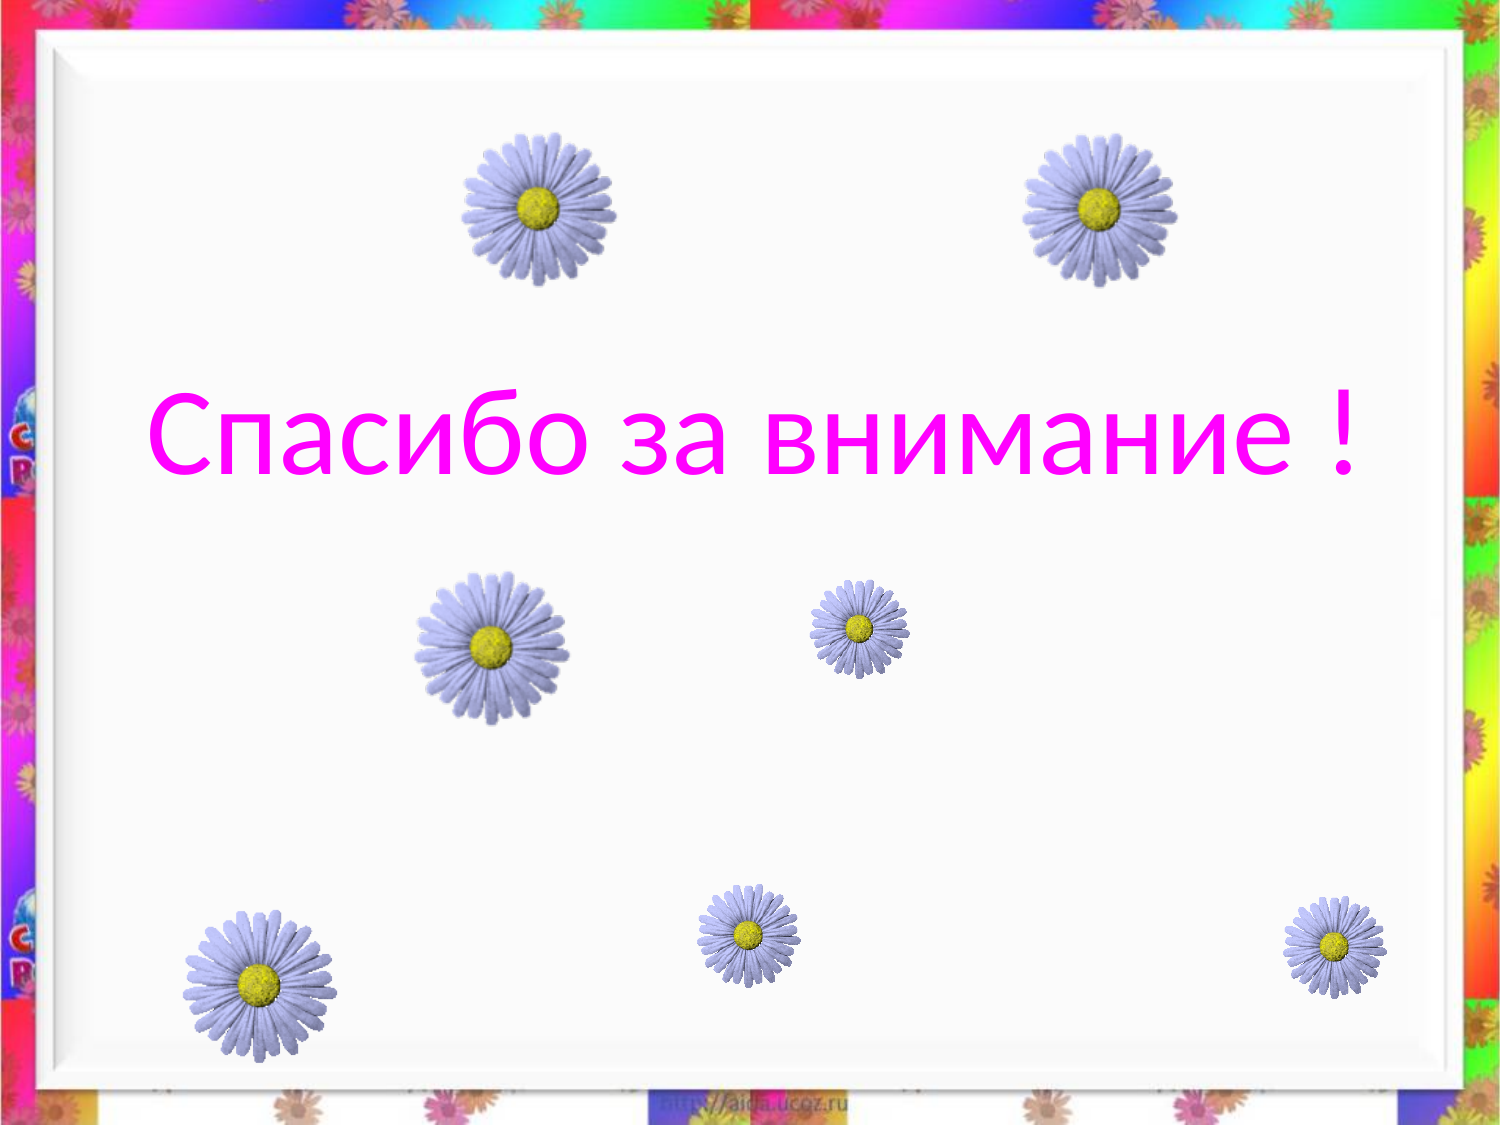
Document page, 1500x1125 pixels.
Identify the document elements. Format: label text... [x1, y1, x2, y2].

subtitle Спасибо за внимание ! [81, 81, 1430, 809]
picture [0, 0, 1500, 1125]
